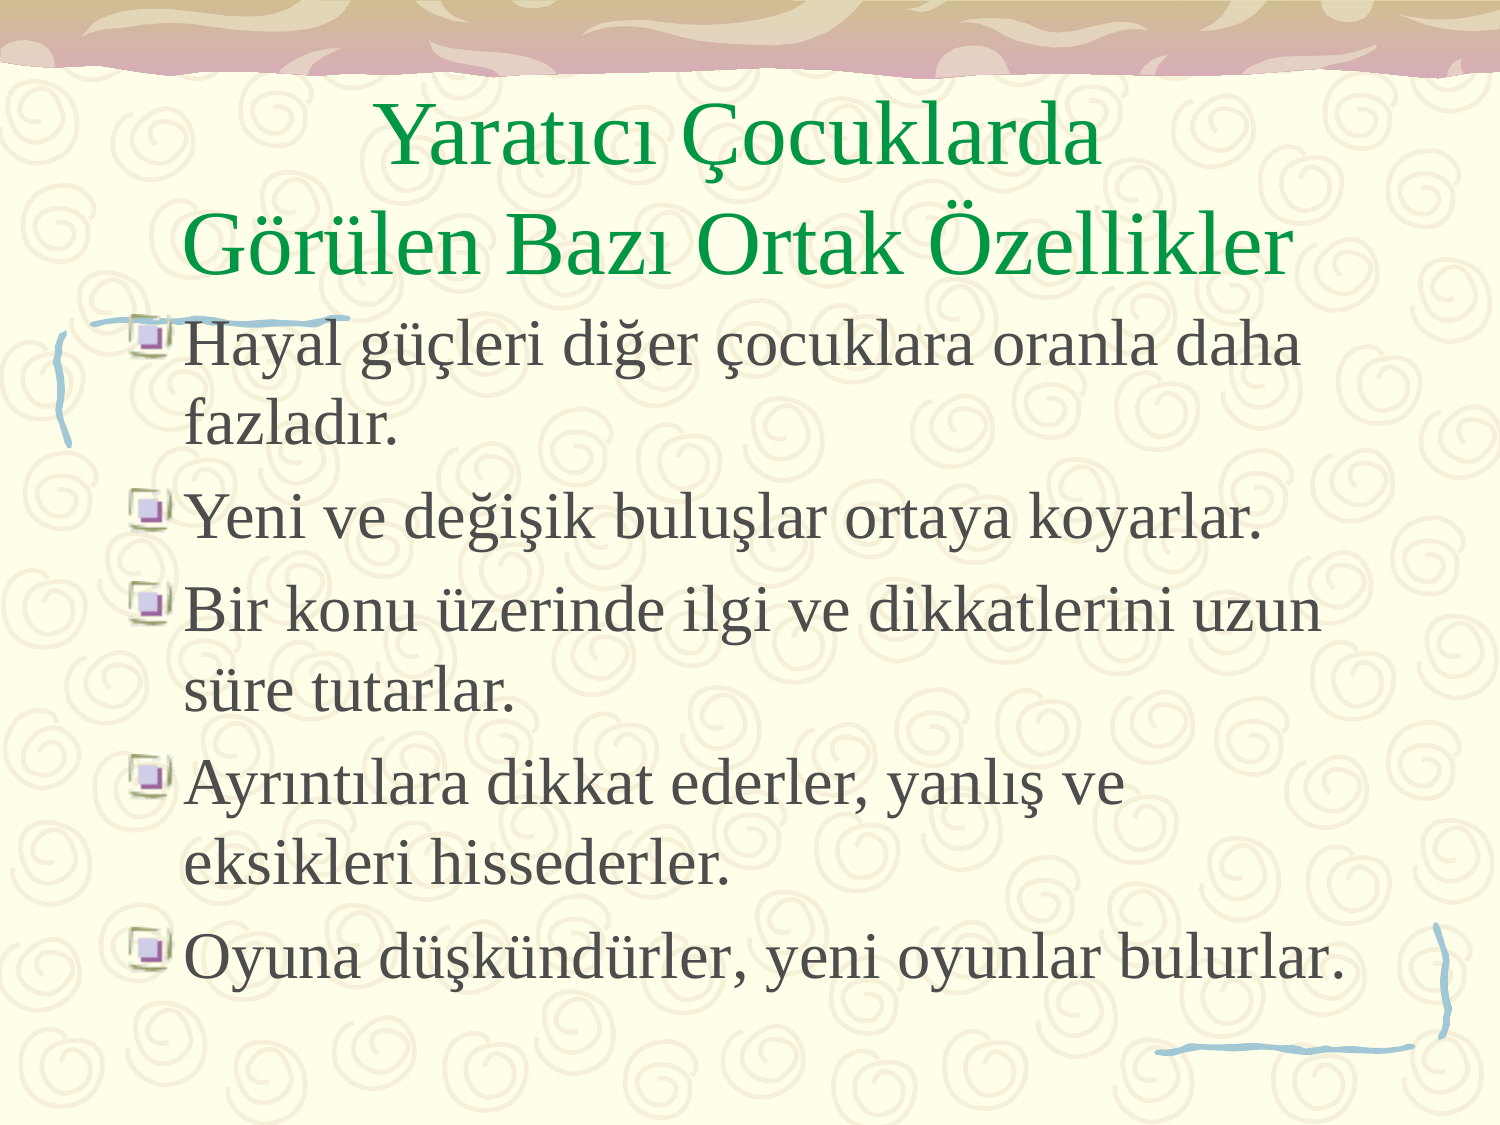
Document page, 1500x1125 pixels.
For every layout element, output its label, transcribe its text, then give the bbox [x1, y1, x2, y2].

picture [127, 927, 175, 975]
picture [127, 488, 175, 535]
picture [127, 581, 175, 629]
list Hayal güçleri diğer çocuklara oranla daha fazladır. Yeni ve değişik buluşlar ortaya koyarlar. Bir konu üzerinde ilgi ve dikkatlerini uzun süre tutarlar. Ayrıntılara dikkat ederler, yanlış ve eksikleri hissederler. Oyuna düşkündürler, yeni oyunlar bulurlar. [112, 290, 1388, 1017]
title Yaratıcı Çocuklarda Görülen Bazı Ortak Özellikler [112, 88, 1388, 277]
picture [127, 754, 175, 802]
picture [127, 314, 175, 362]
